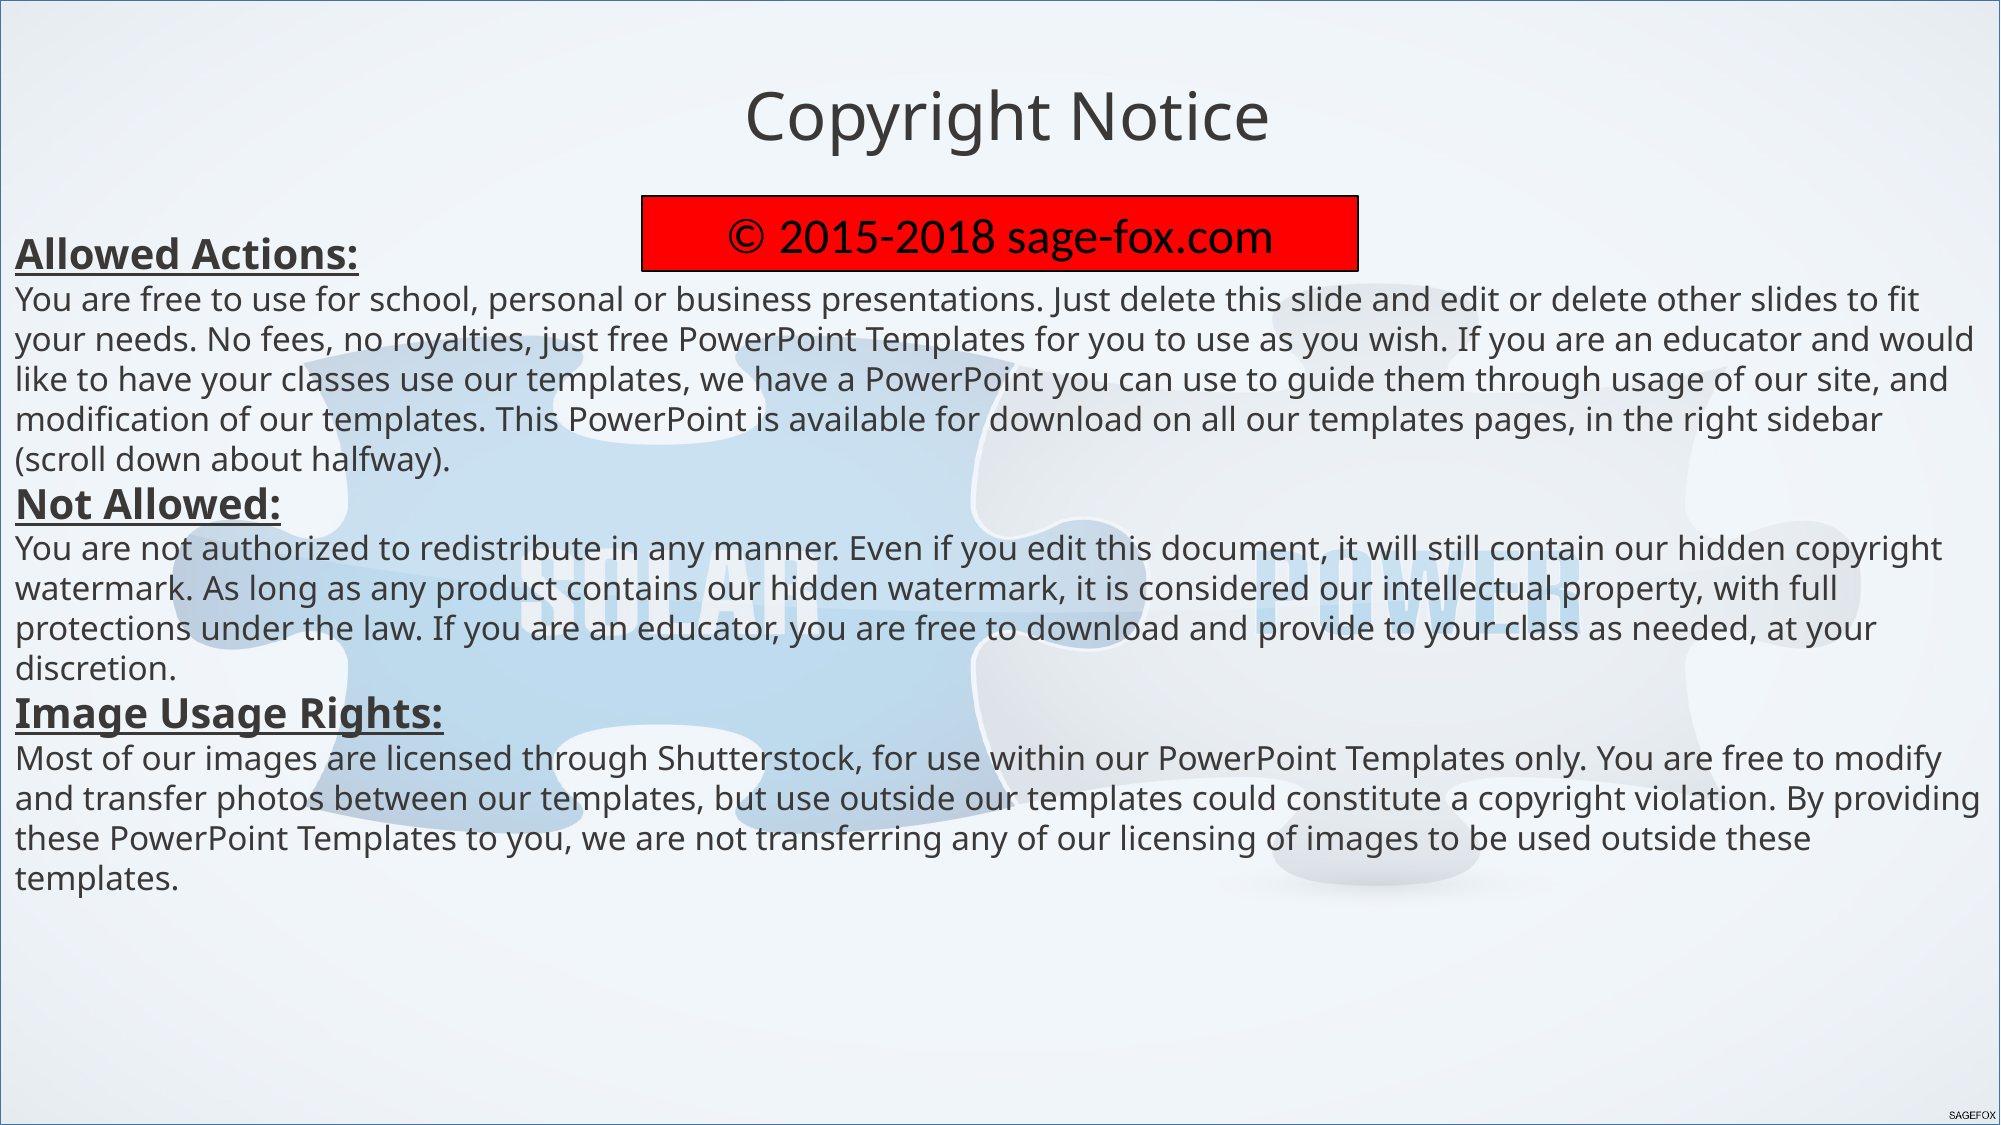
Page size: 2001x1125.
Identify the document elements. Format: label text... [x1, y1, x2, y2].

text_box Allowed Actions: You are free to use for school, personal or business presentations. Just delete this slide and edit or delete other slides to fit your needs. No fees, no royalties, just free PowerPoint Templates for you to use as you wish. If you are an educator and would like to have your classes use our templates, we have a PowerPoint you can use to guide them through usage of our site, and modification of our templates. This PowerPoint is available for download on all our templates pages, in the right sidebar (scroll down about halfway). Not Allowed: You are not authorized to redistribute in any manner. Even if you edit this document, it will still contain our hidden copyright watermark. As long as any product contains our hidden watermark, it is considered our intellectual property, with full protections under the law. If you are an educator, you are free to download and provide to your class as needed, at your discretion. Image Usage Rights: Most of our images are licensed through Shutterstock, for use within our PowerPoint Templates only. You are free to modify and transfer photos between our templates, but use outside our templates could constitute a copyright violation. By providing these PowerPoint Templates to you, we are not transferring any of our licensing of images to be used outside these templates. [0, 0, 2000, 1125]
text_box © 2015-2018 sage-fox.com [641, 196, 1358, 272]
title Copyright Notice [493, 60, 1524, 178]
